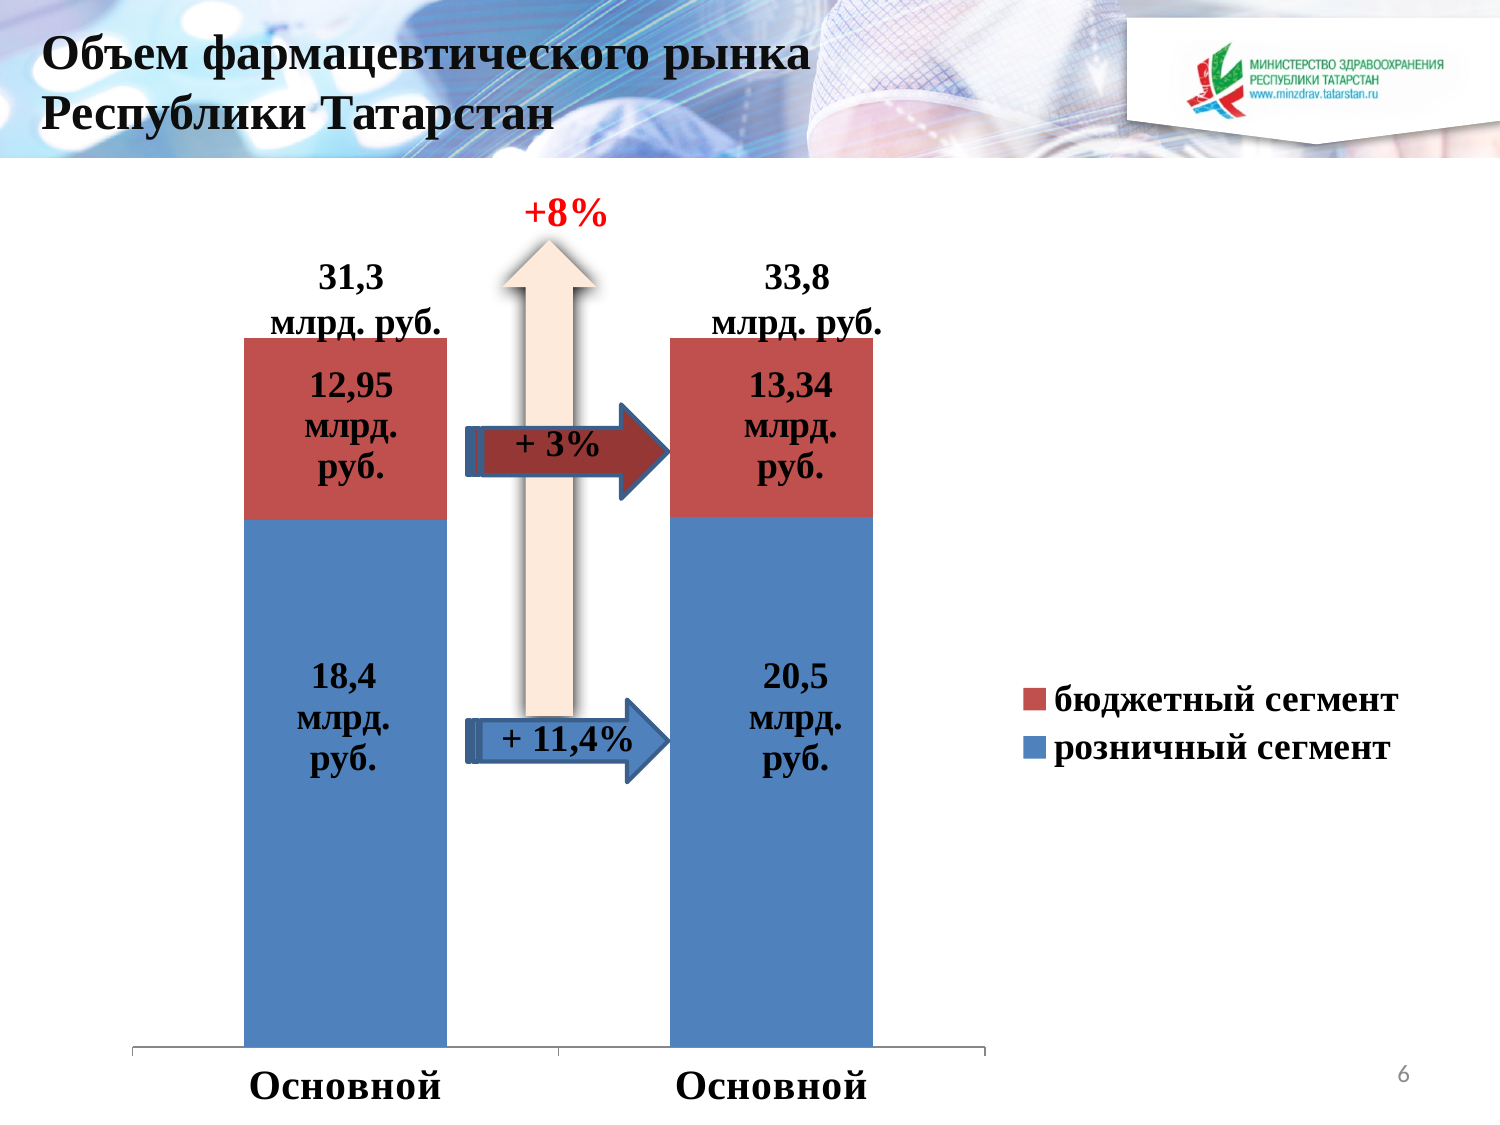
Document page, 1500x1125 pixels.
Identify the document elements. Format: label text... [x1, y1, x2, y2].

text_box [499, 237, 599, 320]
text_box 33,8 млрд. руб. [655, 255, 939, 320]
text_box 31,3 млрд. руб. [214, 255, 498, 320]
chart [105, 321, 1425, 1125]
picture [0, 0, 1500, 158]
text_box +8% [489, 184, 644, 235]
